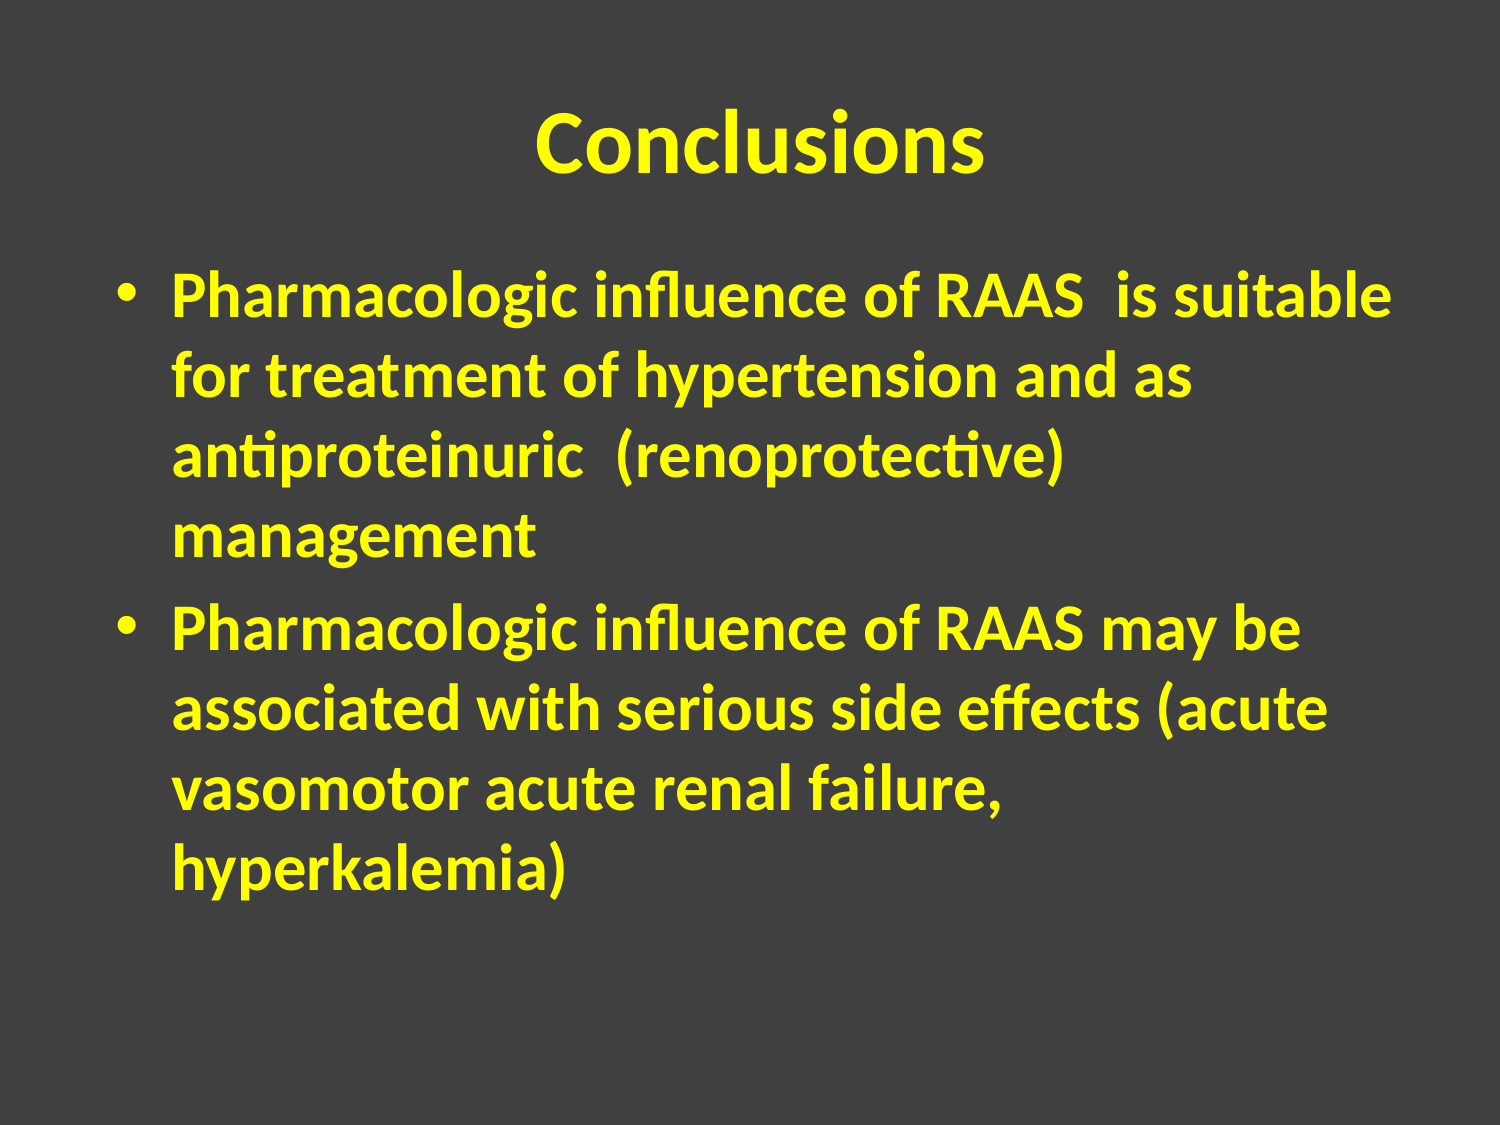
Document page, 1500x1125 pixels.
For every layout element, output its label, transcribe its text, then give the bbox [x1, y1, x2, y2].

title Conclusions [123, 42, 1399, 231]
list Pharmacologic influence of RAAS is suitable for treatment of hypertension and as antiproteinuric (renoprotective) management Pharmacologic influence of RAAS may be associated with serious side effects (acute vasomotor acute renal failure, hyperkalemia) [100, 243, 1412, 1059]
